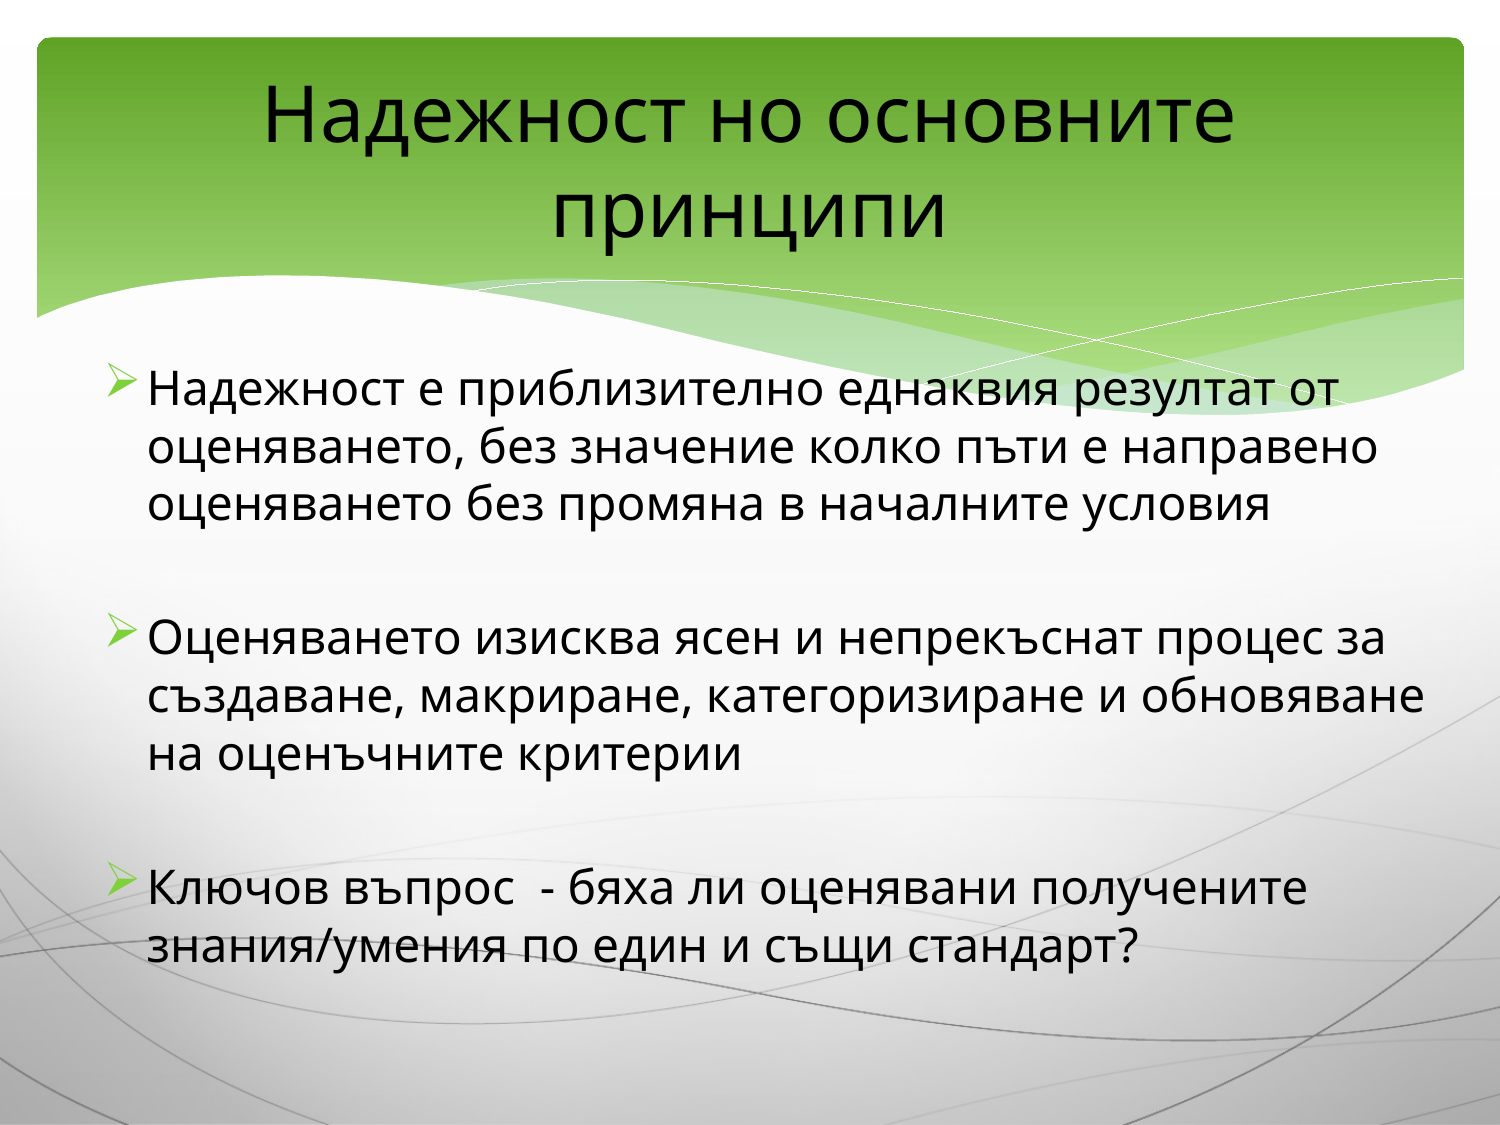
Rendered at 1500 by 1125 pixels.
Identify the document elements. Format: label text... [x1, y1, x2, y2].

title Надежност но основните принципи [74, 55, 1426, 262]
list Надежност е приблизително еднаквия резултат от оценяването, без значение колко пъти е направено оценяването без промяна в началните условия Оценяването изисква ясен и непрекъснат процес за създаване, макриране, категоризиране и обновяване на оценъчните критерии Ключов въпрос - бяха ли оценявани получените знания/умения по един и същи стандарт? [88, 349, 1448, 987]
